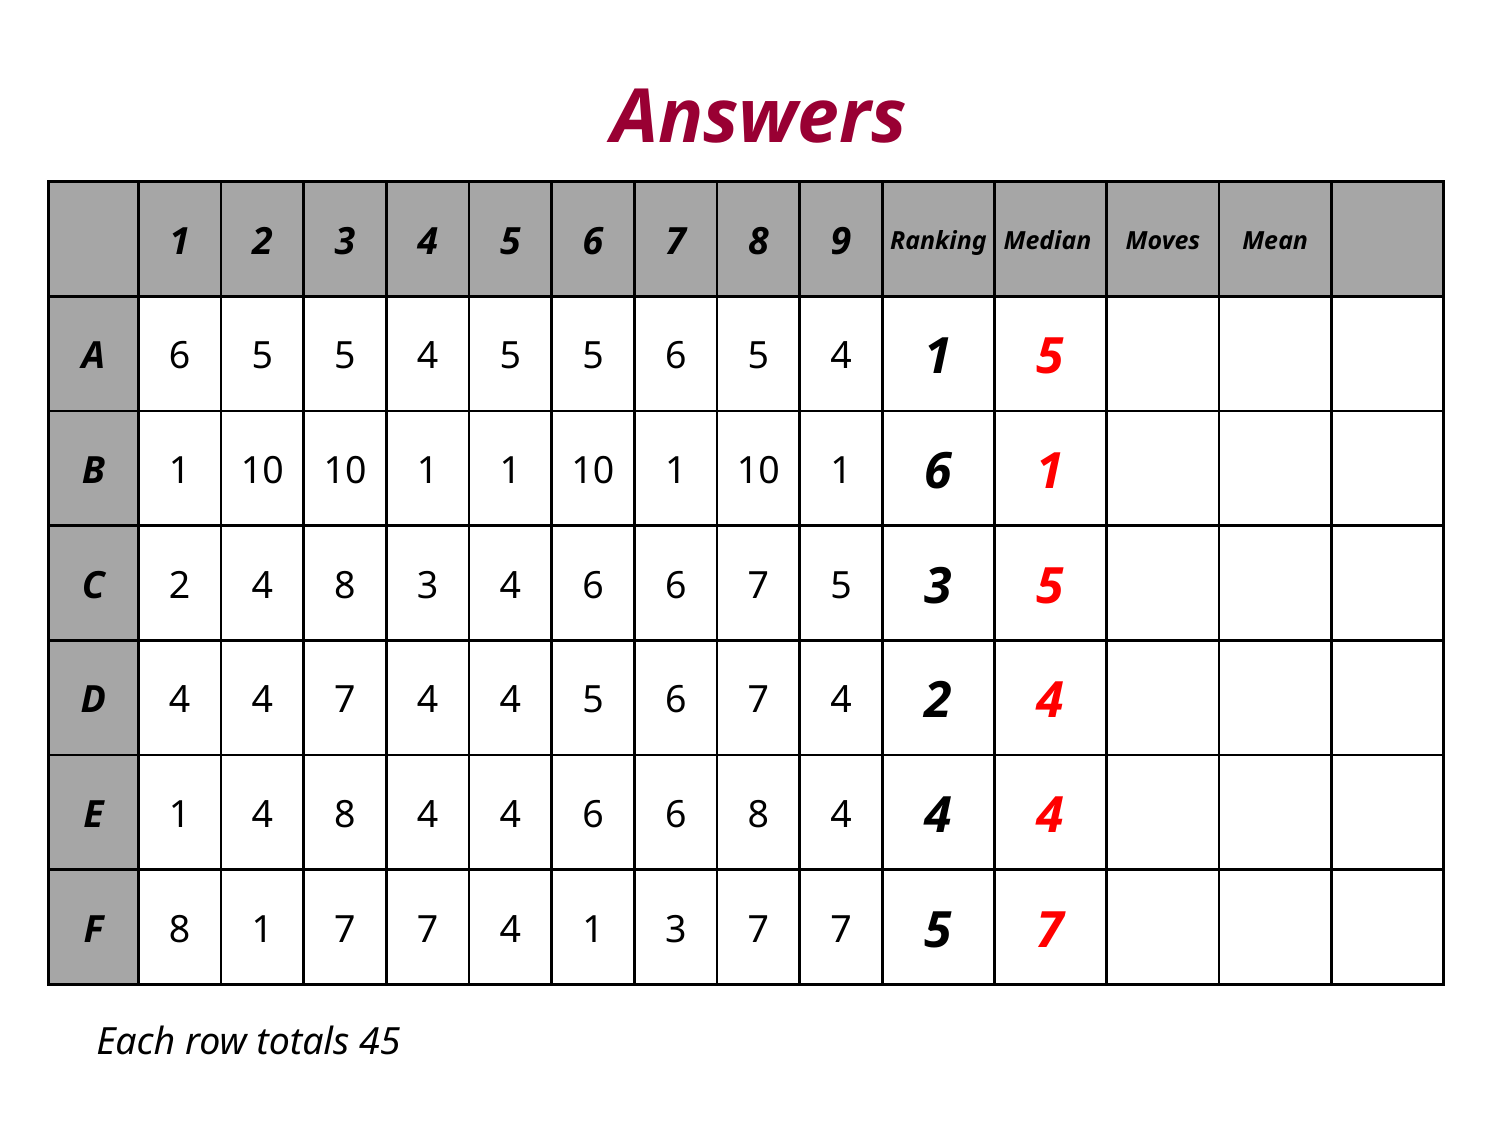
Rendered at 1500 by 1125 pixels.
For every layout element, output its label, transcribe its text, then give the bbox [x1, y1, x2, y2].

table_cell 5 [553, 298, 633, 410]
table_cell 4 [470, 527, 550, 639]
table_cell 3 [388, 527, 468, 639]
table_header 5 [470, 183, 550, 295]
table_cell 7 [718, 871, 798, 983]
table_cell 4 [470, 642, 550, 754]
table_header 4 [388, 183, 468, 295]
table_cell [1220, 527, 1330, 639]
table_cell 5 [222, 298, 302, 410]
table_cell [1220, 412, 1330, 524]
table_cell [1220, 642, 1330, 754]
table_cell B [50, 412, 137, 524]
table_header 7 [636, 183, 716, 295]
table_header Mean [1220, 183, 1330, 295]
table_cell 1 [140, 756, 220, 868]
table_cell 1 [636, 412, 716, 524]
table_cell 5 [801, 527, 881, 639]
table_cell 3 [884, 527, 993, 639]
table_cell 4 [222, 642, 302, 754]
table_cell F [50, 871, 137, 983]
table_cell [1333, 871, 1442, 983]
table_cell [1220, 298, 1330, 410]
table_cell 4 [470, 871, 550, 983]
table_cell 10 [305, 412, 385, 524]
table_cell 4 [388, 756, 468, 868]
table_cell A [50, 298, 137, 410]
table_cell 2 [140, 527, 220, 639]
table_cell [1333, 527, 1442, 639]
table_cell [1108, 756, 1218, 868]
table_cell 4 [801, 298, 881, 410]
table_cell E [50, 756, 137, 868]
table_header 8 [718, 183, 798, 295]
table_cell 5 [996, 298, 1105, 410]
table_cell 4 [222, 527, 302, 639]
table_cell 7 [305, 871, 385, 983]
table_cell 5 [305, 298, 385, 410]
table_cell 7 [718, 642, 798, 754]
table_cell 2 [884, 642, 993, 754]
table_cell 6 [636, 756, 716, 868]
table_header [50, 183, 137, 295]
table_header [1333, 183, 1442, 295]
table_cell 4 [996, 756, 1105, 868]
table_cell 6 [553, 756, 633, 868]
table_cell 6 [140, 298, 220, 410]
table_header 3 [305, 183, 385, 295]
table_cell 4 [801, 642, 881, 754]
table_cell 4 [801, 756, 881, 868]
table_cell 1 [470, 412, 550, 524]
table_header 6 [553, 183, 633, 295]
table_cell 7 [718, 527, 798, 639]
table_cell 7 [801, 871, 881, 983]
table_cell C [50, 527, 137, 639]
table_header Median [996, 183, 1105, 295]
table_cell 4 [222, 756, 302, 868]
text_box Answers [596, 59, 922, 165]
table_cell 10 [553, 412, 633, 524]
table_cell 5 [718, 298, 798, 410]
table_cell 5 [470, 298, 550, 410]
table_cell 7 [388, 871, 468, 983]
text_box Each row totals 45 [81, 1009, 502, 1069]
table_cell 8 [140, 871, 220, 983]
table_cell 8 [718, 756, 798, 868]
table_cell [1108, 527, 1218, 639]
table_cell 4 [470, 756, 550, 868]
table_cell 5 [884, 871, 993, 983]
table_cell 5 [996, 527, 1105, 639]
table_cell 5 [553, 642, 633, 754]
table_cell [1220, 756, 1330, 868]
table_cell 8 [305, 756, 385, 868]
table_cell 1 [388, 412, 468, 524]
table_cell 6 [553, 527, 633, 639]
table_cell 10 [222, 412, 302, 524]
table_cell [1108, 298, 1218, 410]
table_cell 1 [996, 412, 1105, 524]
table_cell [1108, 412, 1218, 524]
table_cell 1 [140, 412, 220, 524]
table_cell 7 [305, 642, 385, 754]
table_cell 4 [996, 642, 1105, 754]
table_cell 1 [222, 871, 302, 983]
table_cell [1333, 642, 1442, 754]
table_cell D [50, 642, 137, 754]
table_cell 1 [801, 412, 881, 524]
table_cell [1333, 298, 1442, 410]
table_cell [1108, 871, 1218, 983]
table_cell [1220, 871, 1330, 983]
table_cell [1108, 642, 1218, 754]
table_header Moves [1108, 183, 1218, 295]
table_cell 8 [305, 527, 385, 639]
table_header 2 [222, 183, 302, 295]
table_cell 6 [636, 642, 716, 754]
table_cell 4 [140, 642, 220, 754]
table_cell 6 [636, 527, 716, 639]
table_cell 6 [884, 412, 993, 524]
table_cell 10 [718, 412, 798, 524]
table_header 1 [140, 183, 220, 295]
table_cell 4 [884, 756, 993, 868]
table_cell 7 [996, 871, 1105, 983]
table_cell 4 [388, 642, 468, 754]
table_header 9 [801, 183, 881, 295]
table_cell 3 [636, 871, 716, 983]
table_cell [1333, 412, 1442, 524]
table_cell 4 [388, 298, 468, 410]
table_cell 1 [884, 298, 993, 410]
table_cell 6 [636, 298, 716, 410]
table_header Ranking [884, 183, 993, 295]
table_cell [1333, 756, 1442, 868]
table_cell 1 [553, 871, 633, 983]
